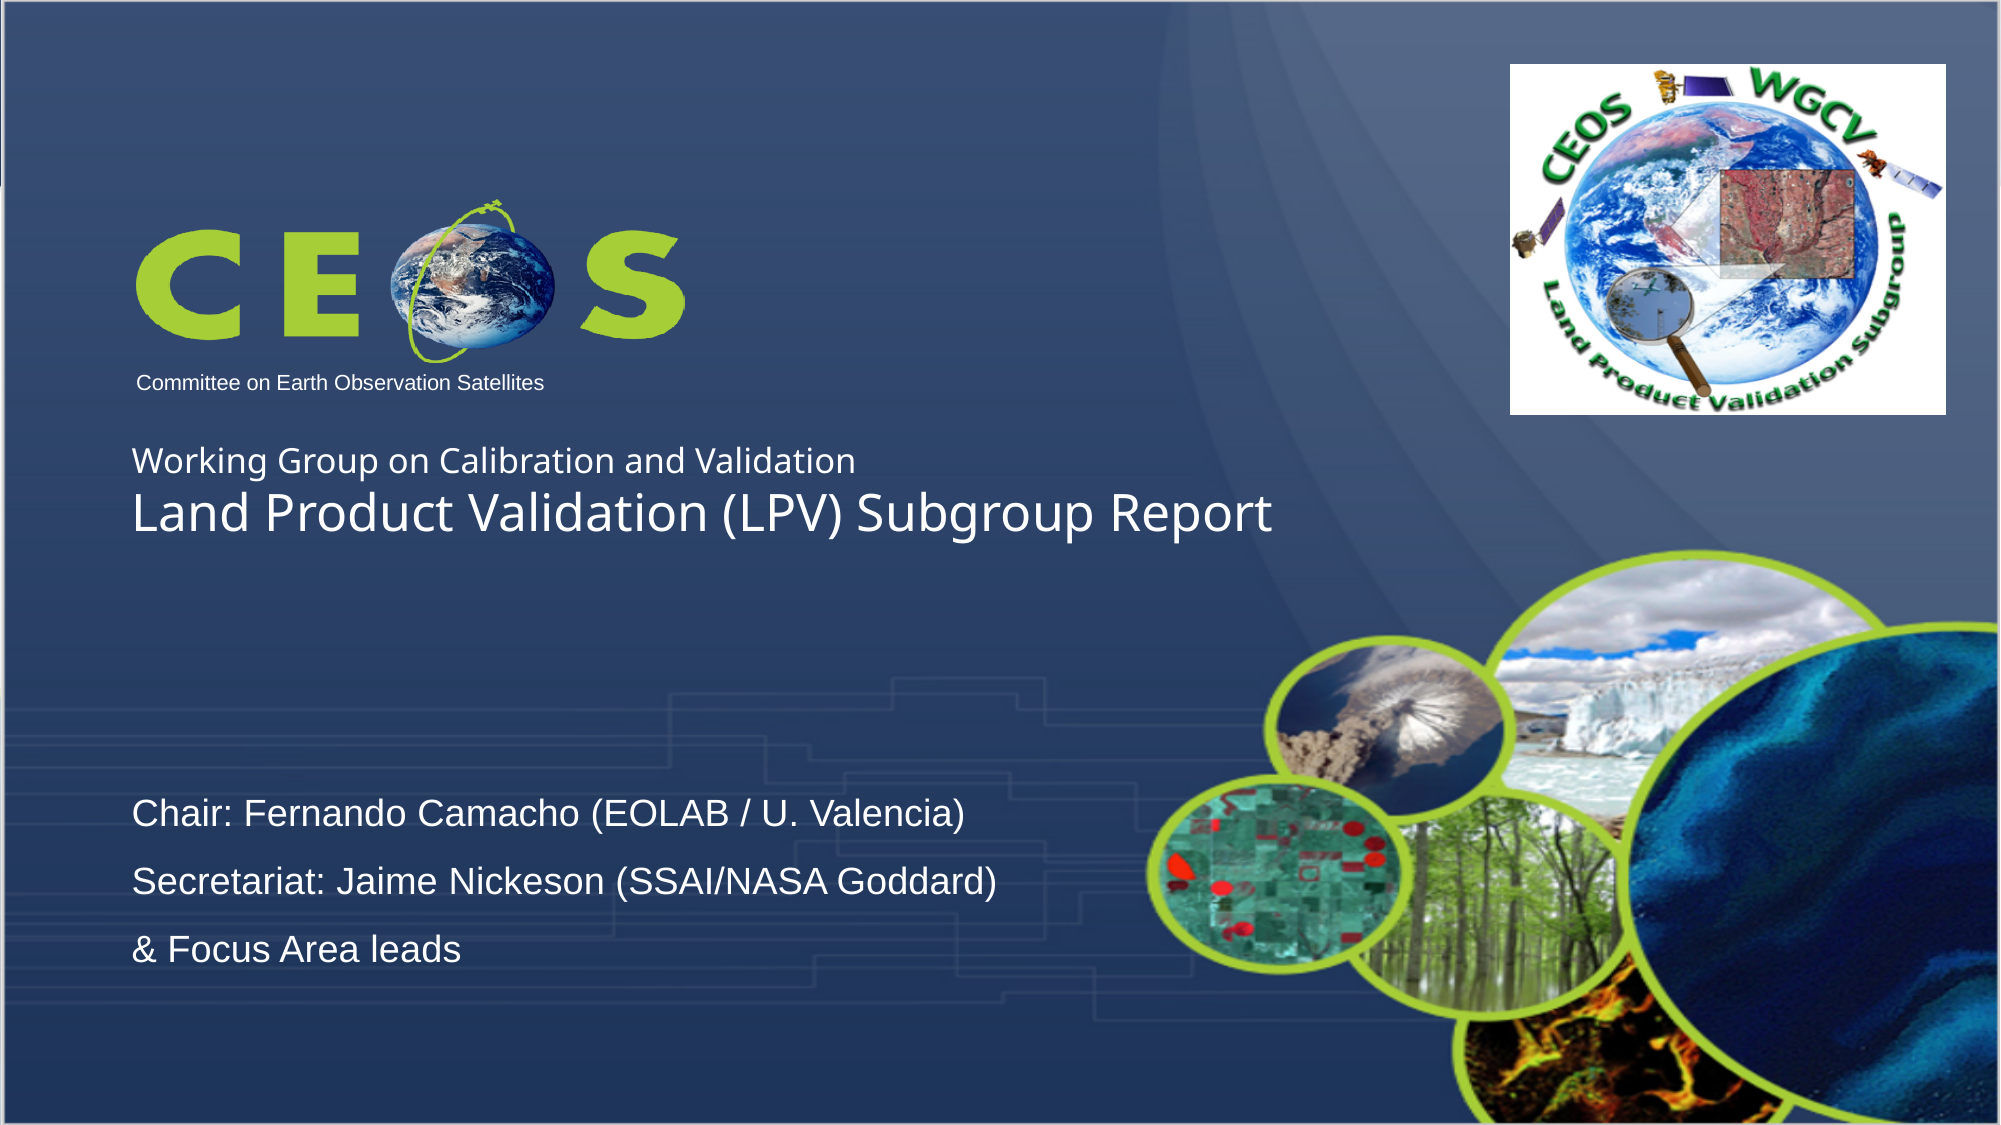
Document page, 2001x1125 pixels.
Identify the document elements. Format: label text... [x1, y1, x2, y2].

subtitle Chair: Fernando Camacho (EOLAB / U. Valencia) Secretariat: Jaime Nickeson (SSAI/NASA Goddard) & Focus Area leads [116, 758, 1098, 1026]
title Working Group on Calibration and Validation Land Product Validation (LPV) Subgroup Report [116, 430, 1817, 550]
picture [0, 0, 2001, 1125]
